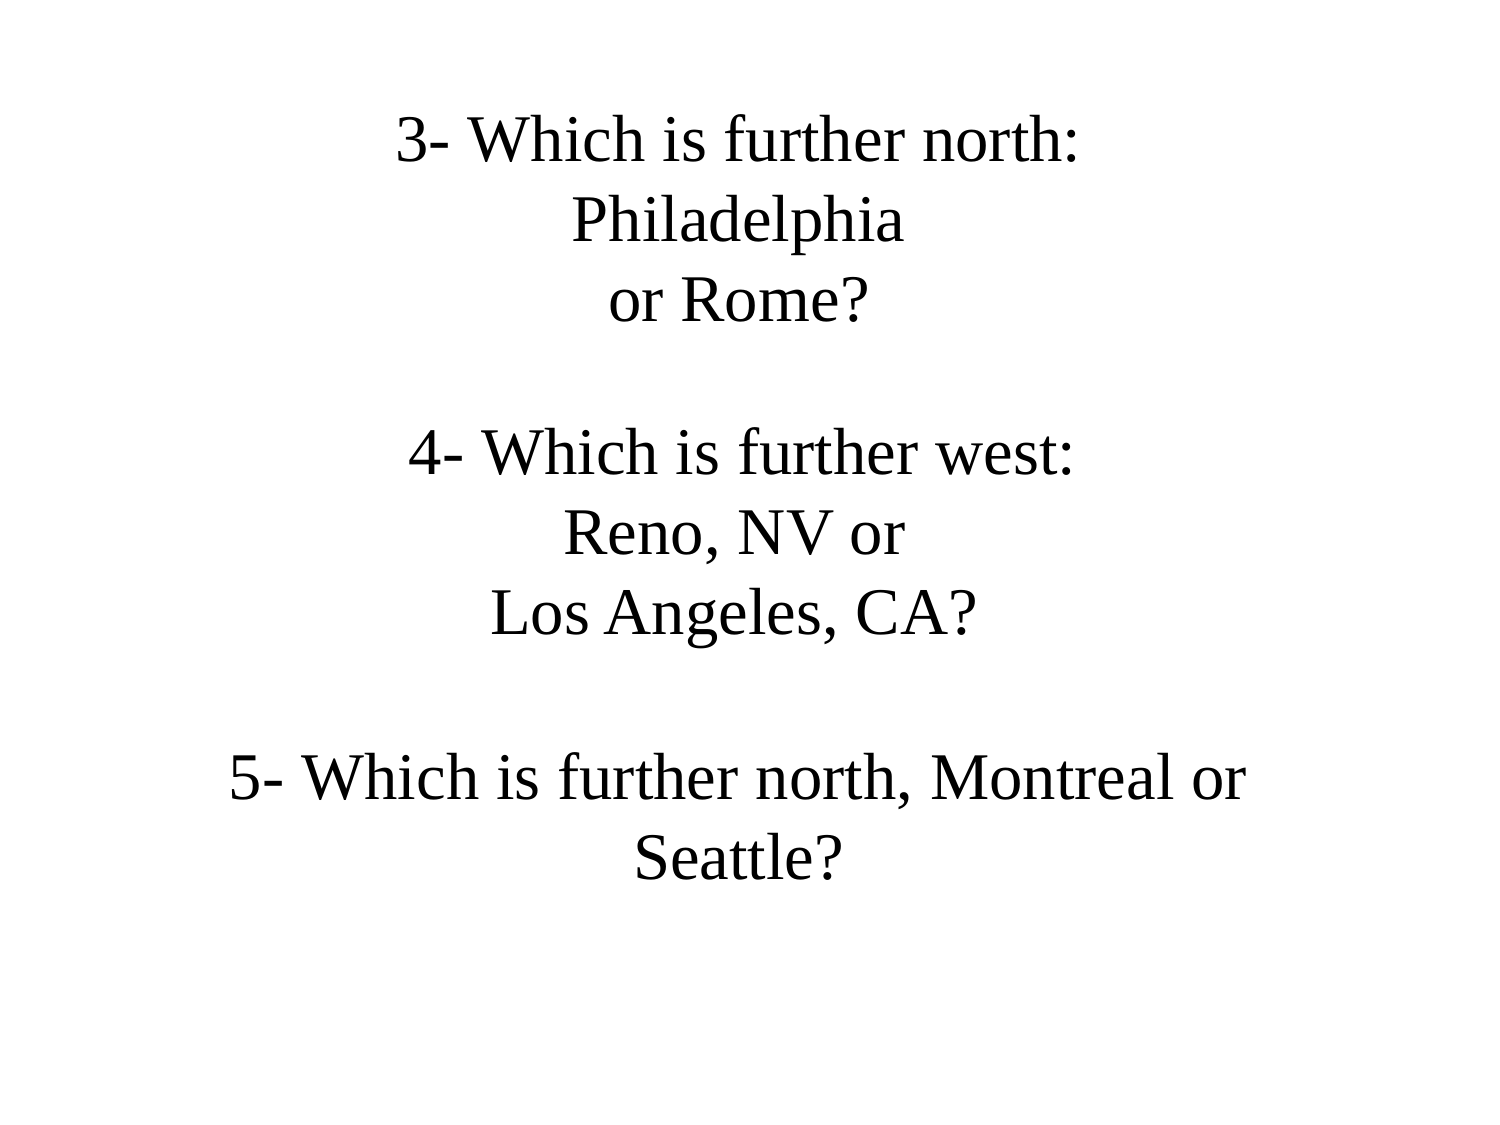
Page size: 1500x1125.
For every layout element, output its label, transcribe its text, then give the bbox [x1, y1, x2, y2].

text_box 5- Which is further north, Montreal or Seattle? [101, 724, 1376, 820]
text_box 4- Which is further west: Reno, NV or Los Angeles, CA? [375, 399, 1094, 658]
text_box 3- Which is further north: Philadelphia or Rome? [249, 87, 1229, 346]
